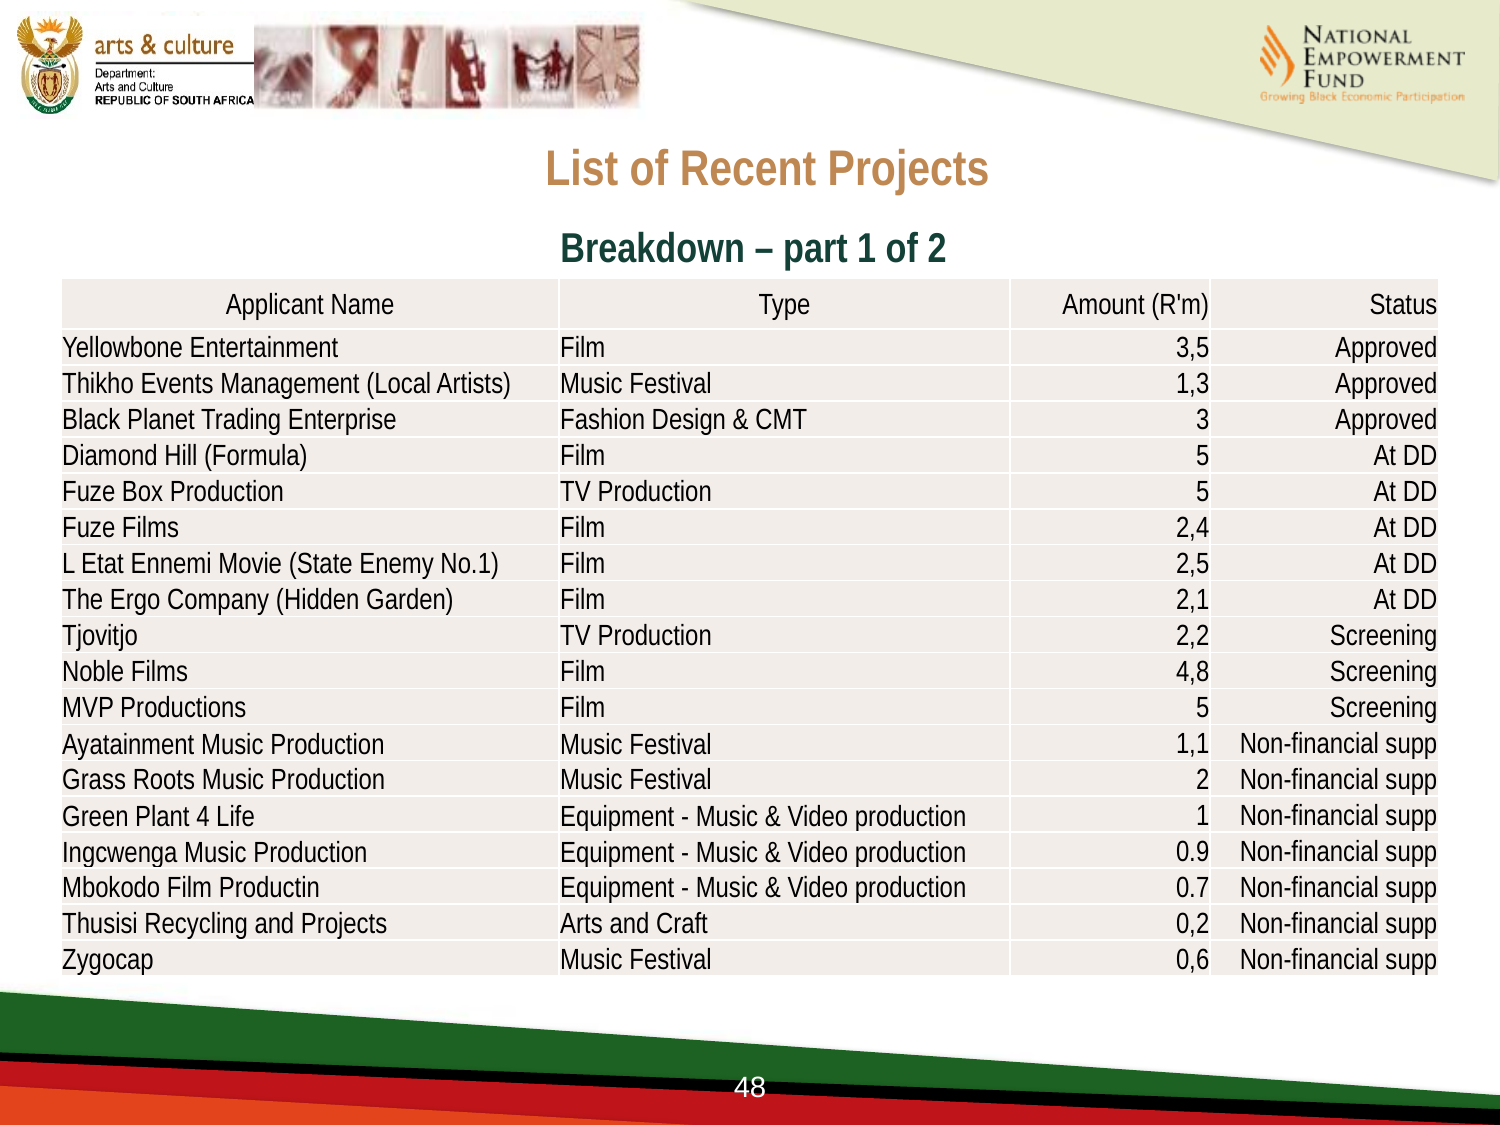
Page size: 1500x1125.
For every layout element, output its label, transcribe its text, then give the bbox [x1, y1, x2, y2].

table_cell Zygocap [62, 941, 558, 975]
table_cell At DD [1211, 510, 1438, 544]
table_cell 1,1 [1011, 725, 1209, 760]
table_cell Music Festival [560, 761, 1009, 795]
table_cell MVP Productions [62, 689, 558, 724]
table_cell Non-financial supp [1211, 833, 1438, 867]
table_cell Non-financial supp [1211, 905, 1438, 939]
table_cell 5 [1011, 689, 1209, 724]
table_cell At DD [1211, 545, 1438, 580]
table_cell Grass Roots Music Production [62, 761, 558, 795]
table_cell Noble Films [62, 653, 558, 688]
table_cell Approved [1211, 366, 1438, 400]
table_cell Tjovitjo [62, 617, 558, 652]
picture [0, 278, 1500, 1095]
table_cell 2 [1011, 761, 1209, 795]
table_cell 5 [1011, 438, 1209, 472]
table_header Applicant Name [62, 279, 558, 328]
table_cell 5 [1011, 474, 1209, 508]
table_cell Non-financial supp [1211, 941, 1438, 975]
table_cell Green Plant 4 Life [62, 797, 558, 831]
table_cell L Etat Ennemi Movie (State Enemy No.1) [62, 545, 558, 580]
table_cell 2,4 [1011, 510, 1209, 544]
text_box List of Recent Projects [530, 127, 1005, 203]
table_cell Non-financial supp [1211, 797, 1438, 831]
table_cell Ayatainment Music Production [62, 725, 558, 760]
table_cell Equipment - Music & Video production [560, 869, 1009, 903]
table_cell Yellowbone Entertainment [62, 330, 558, 364]
table_cell 3,5 [1011, 330, 1209, 364]
table_cell Non-financial supp [1211, 869, 1438, 903]
table_cell Film [560, 545, 1009, 580]
table_cell Approved [1211, 402, 1438, 436]
table_cell Film [560, 581, 1009, 616]
table_cell 0.7 [1011, 869, 1209, 903]
table_cell 2,5 [1011, 545, 1209, 580]
table_cell 2,2 [1011, 617, 1209, 652]
table_cell Non-financial supp [1211, 761, 1438, 795]
table_cell At DD [1211, 581, 1438, 616]
table_cell Music Festival [560, 941, 1009, 975]
table_cell 0,6 [1011, 941, 1209, 975]
table_cell Ingcwenga Music Production [62, 833, 558, 867]
table_cell Equipment - Music & Video production [560, 797, 1009, 831]
table_header Amount (R'm) [1011, 279, 1209, 328]
table_cell Film [560, 438, 1009, 472]
table_header Status [1211, 279, 1438, 328]
table_header Type [560, 279, 1009, 328]
table_cell Equipment - Music & Video production [560, 833, 1009, 867]
table_cell Non-financial supp [1211, 725, 1438, 760]
table_cell Film [560, 689, 1009, 724]
table_cell 1,3 [1011, 366, 1209, 400]
table_cell Screening [1211, 689, 1438, 724]
table_cell Fuze Box Production [62, 474, 558, 508]
table_cell 0.9 [1011, 833, 1209, 867]
table_cell The Ergo Company (Hidden Garden) [62, 581, 558, 616]
table_cell Film [560, 510, 1009, 544]
table_cell Screening [1211, 653, 1438, 688]
table_cell Diamond Hill (Formula) [62, 438, 558, 472]
table_cell 4,8 [1011, 653, 1209, 688]
table_cell At DD [1211, 474, 1438, 508]
table_cell Fashion Design & CMT [560, 402, 1009, 436]
table_cell Black Planet Trading Enterprise [62, 402, 558, 436]
table_cell TV Production [560, 617, 1009, 652]
table_cell 1 [1011, 797, 1209, 831]
table_cell Arts and Craft [560, 905, 1009, 939]
table_cell Music Festival [560, 725, 1009, 760]
table_cell Approved [1211, 330, 1438, 364]
table_cell 3 [1011, 402, 1209, 436]
slide_number 48 [574, 1058, 926, 1125]
table_cell TV Production [560, 474, 1009, 508]
table_cell Film [560, 330, 1009, 364]
table_cell Screening [1211, 617, 1438, 652]
table_cell Fuze Films [62, 510, 558, 544]
picture [1260, 25, 1465, 104]
table_cell Film [560, 653, 1009, 688]
table_cell 0,2 [1011, 905, 1209, 939]
text_box Breakdown – part 1 of 2 [0, 213, 1500, 278]
table_cell Mbokodo Film Productin [62, 869, 558, 903]
table_cell Thusisi Recycling and Projects [62, 905, 558, 939]
table_cell Music Festival [560, 366, 1009, 400]
table_cell Thikho Events Management (Local Artists) [62, 366, 558, 400]
table_cell 2,1 [1011, 581, 1209, 616]
picture [0, 0, 1500, 213]
table_cell At DD [1211, 438, 1438, 472]
